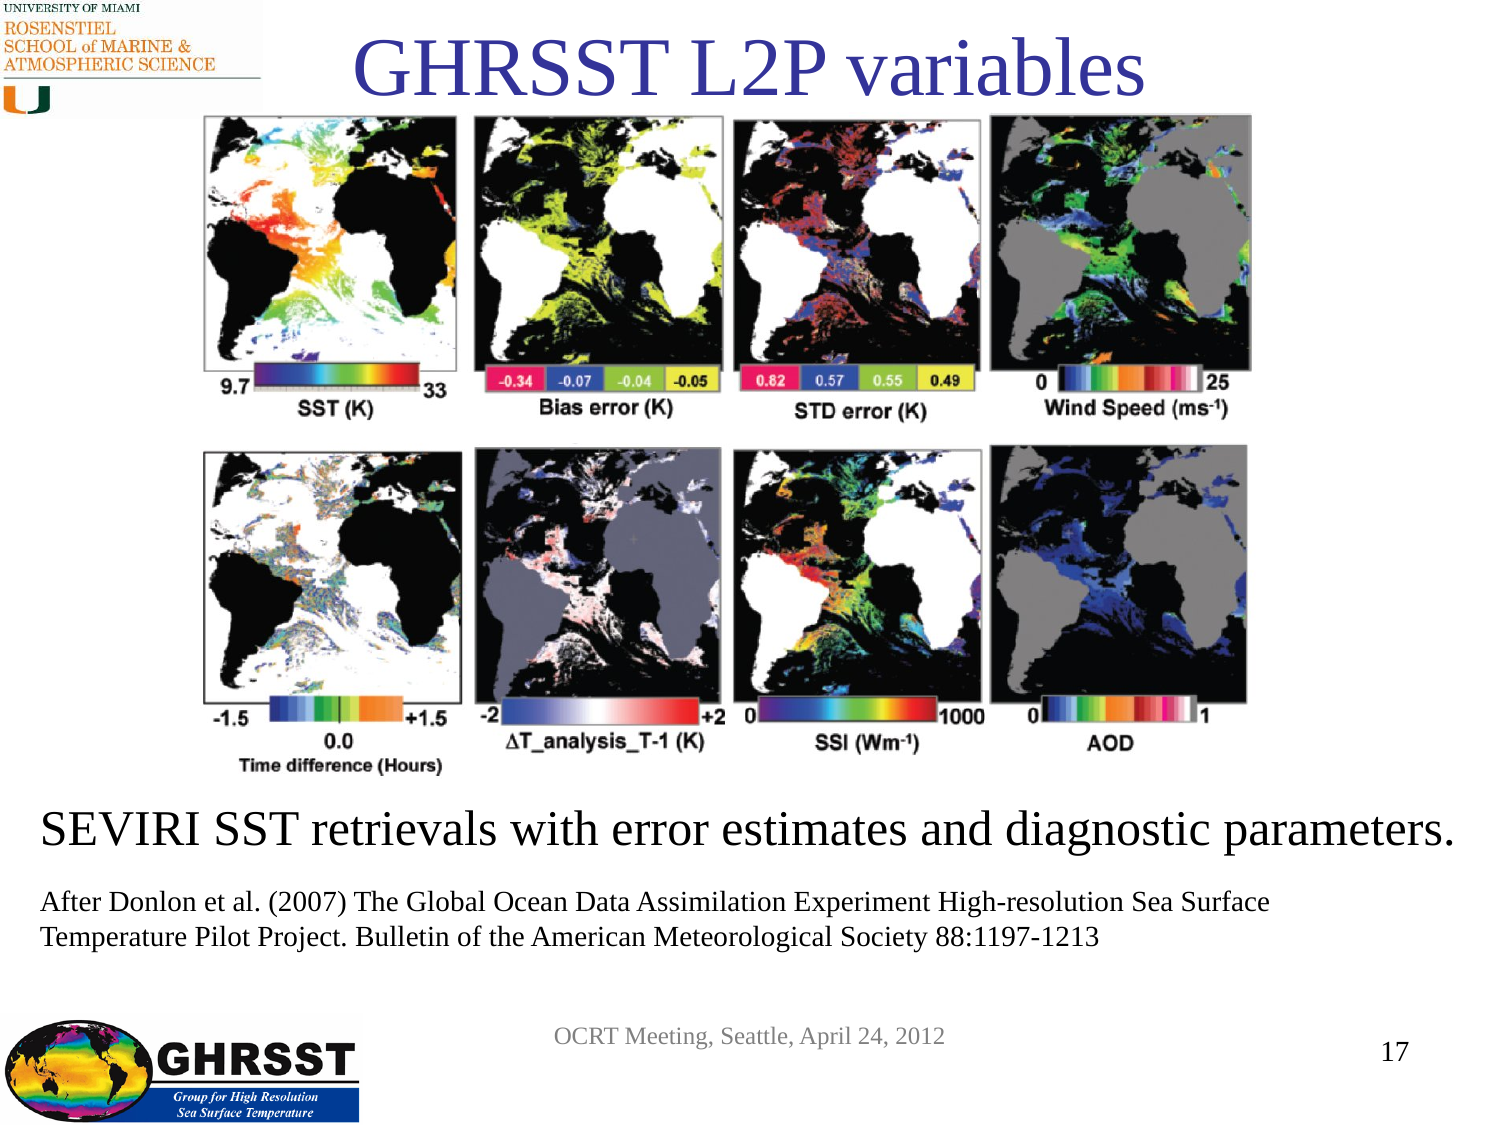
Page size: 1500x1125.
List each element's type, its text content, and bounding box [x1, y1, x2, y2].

picture [0, 1013, 363, 1125]
picture [0, 0, 74, 119]
list SEVIRI SST retrievals with error estimates and diagnostic parameters. [24, 787, 1500, 863]
slide_number 17 [1074, 1024, 1426, 1103]
text_box After Donlon et al. (2007) The Global Ocean Data Assimilation Experiment High-resolution Sea Surface Temperature Pilot Project. Bulletin of the American Meteorological Society 88:1197-1213 [24, 875, 1425, 1010]
title GHRSST L2P variables [74, 0, 1426, 126]
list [199, 112, 1263, 787]
footer OCRT Meeting, Seattle, April 24, 2012 [512, 1012, 988, 1091]
